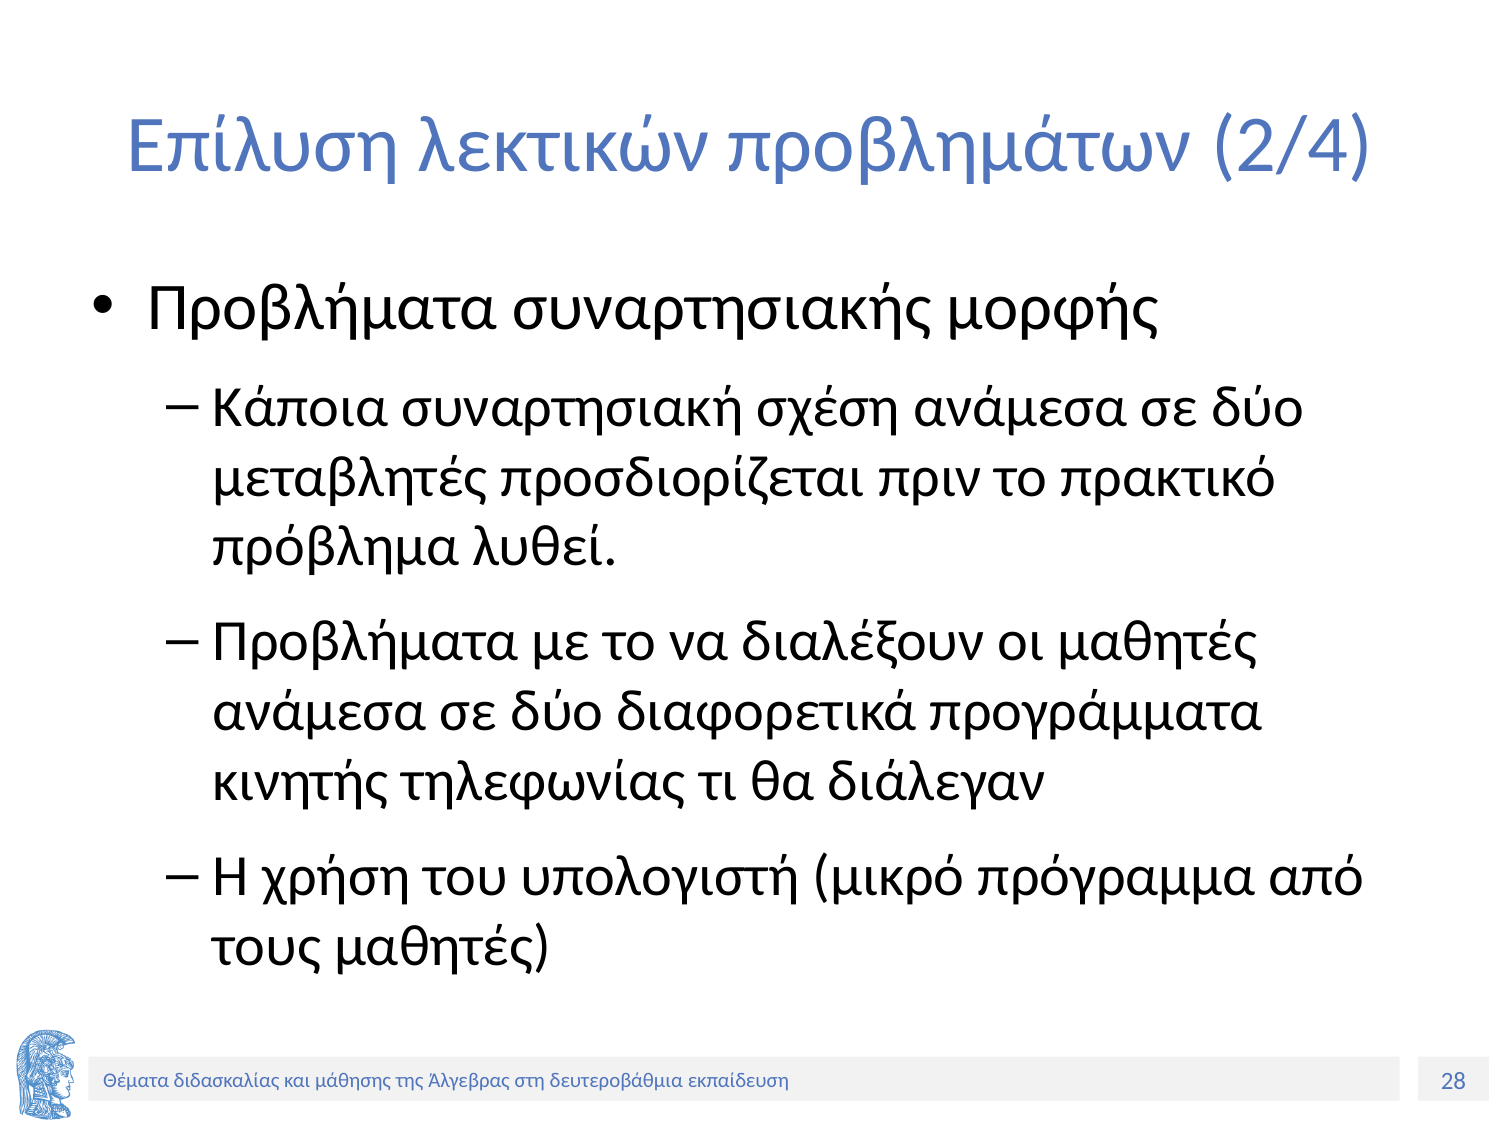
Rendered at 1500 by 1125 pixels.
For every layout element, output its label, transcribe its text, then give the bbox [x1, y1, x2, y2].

title Επίλυση λεκτικών προβλημάτων (2/4) [75, 45, 1425, 233]
picture [9, 1026, 81, 1120]
list Προβλήματα συναρτησιακής μορφής Κάποια συναρτησιακή σχέση ανάμεσα σε δύο μεταβλητές προσδιορίζεται πριν το πρακτικό πρόβλημα λυθεί. Προβλήματα με το να διαλέξουν οι μαθητές ανάμεσα σε δύο διαφορετικά προγράμματα κινητής τηλεφωνίας τι θα διάλεγαν Η χρήση του υπολογιστή (μικρό πρόγραμμα από τους μαθητές) [76, 255, 1427, 998]
